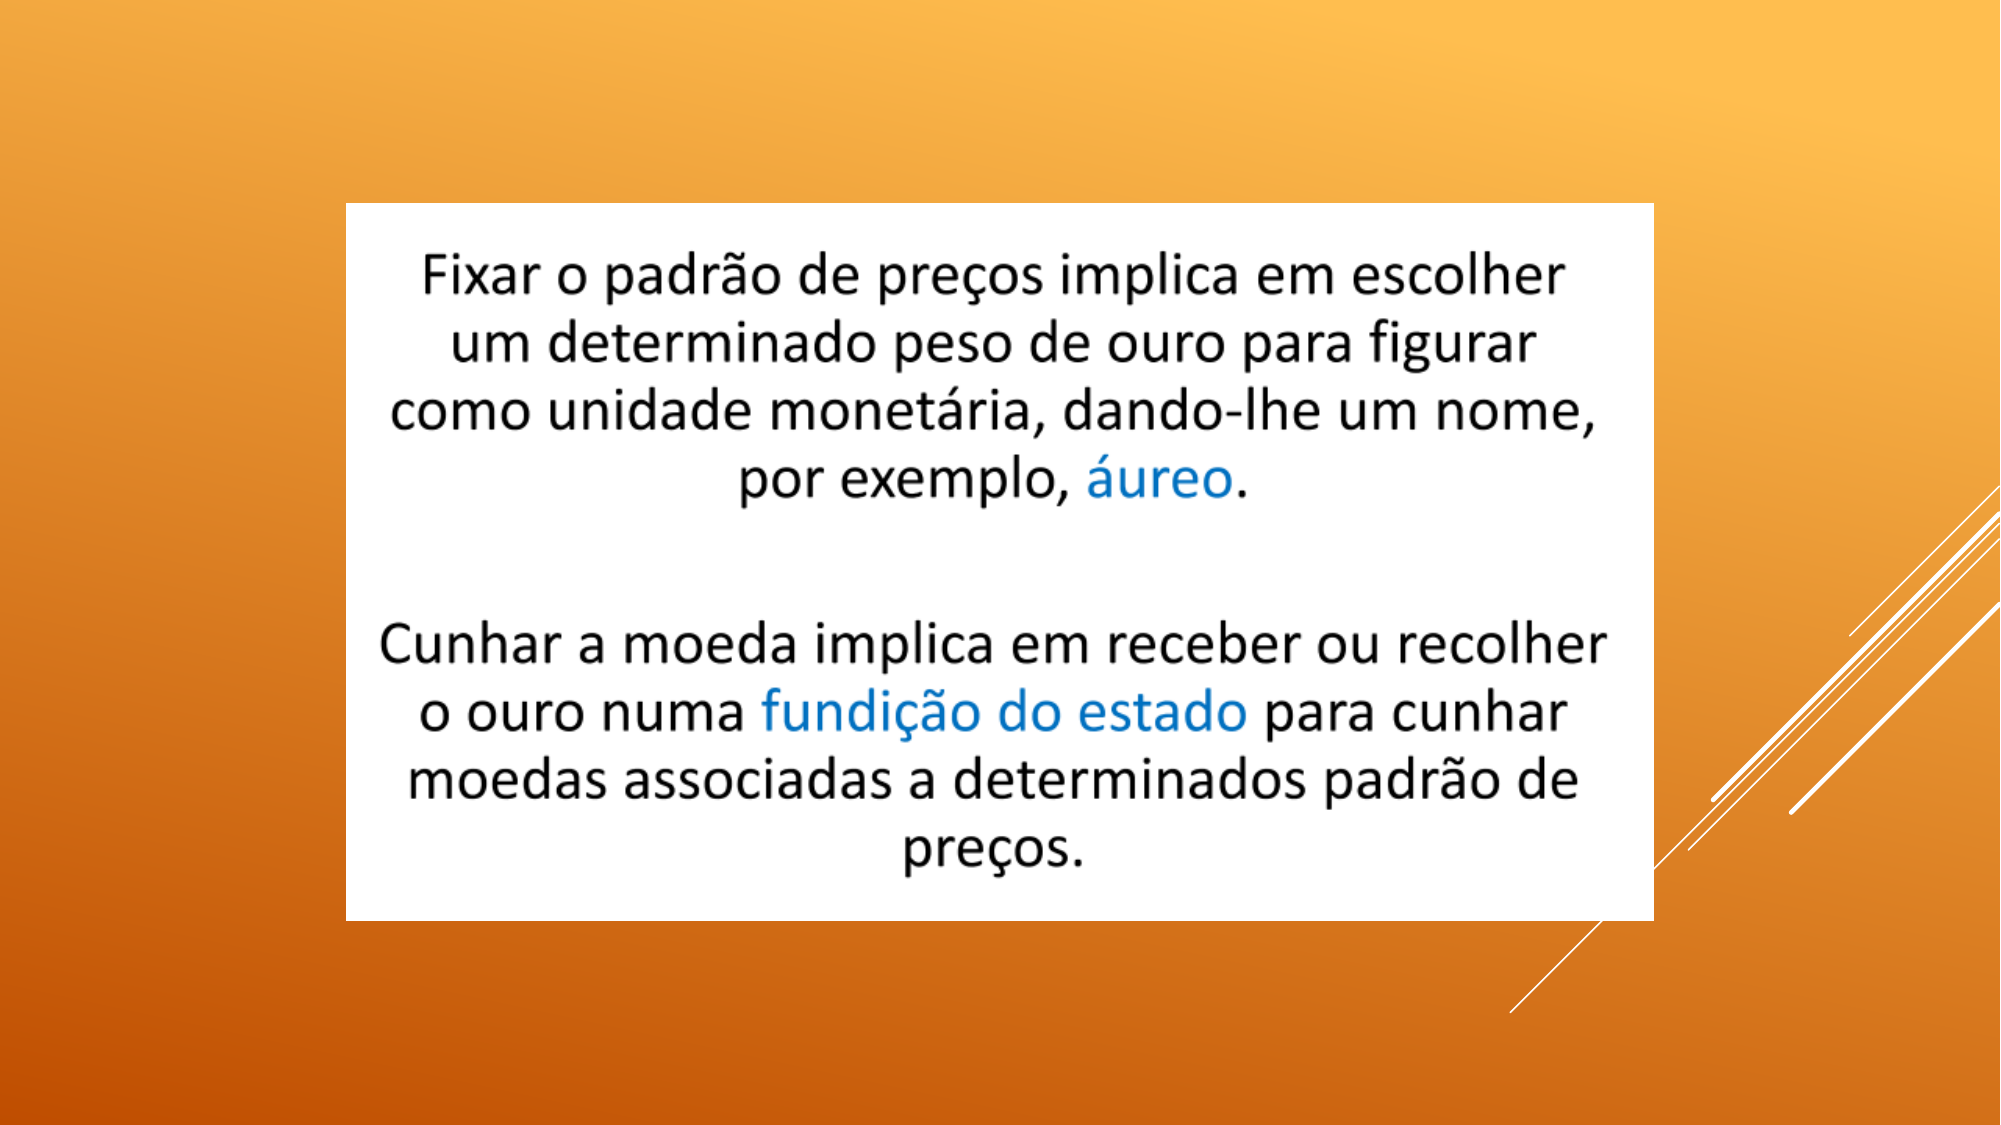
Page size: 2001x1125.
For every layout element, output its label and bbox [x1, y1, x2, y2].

picture [345, 203, 1655, 922]
